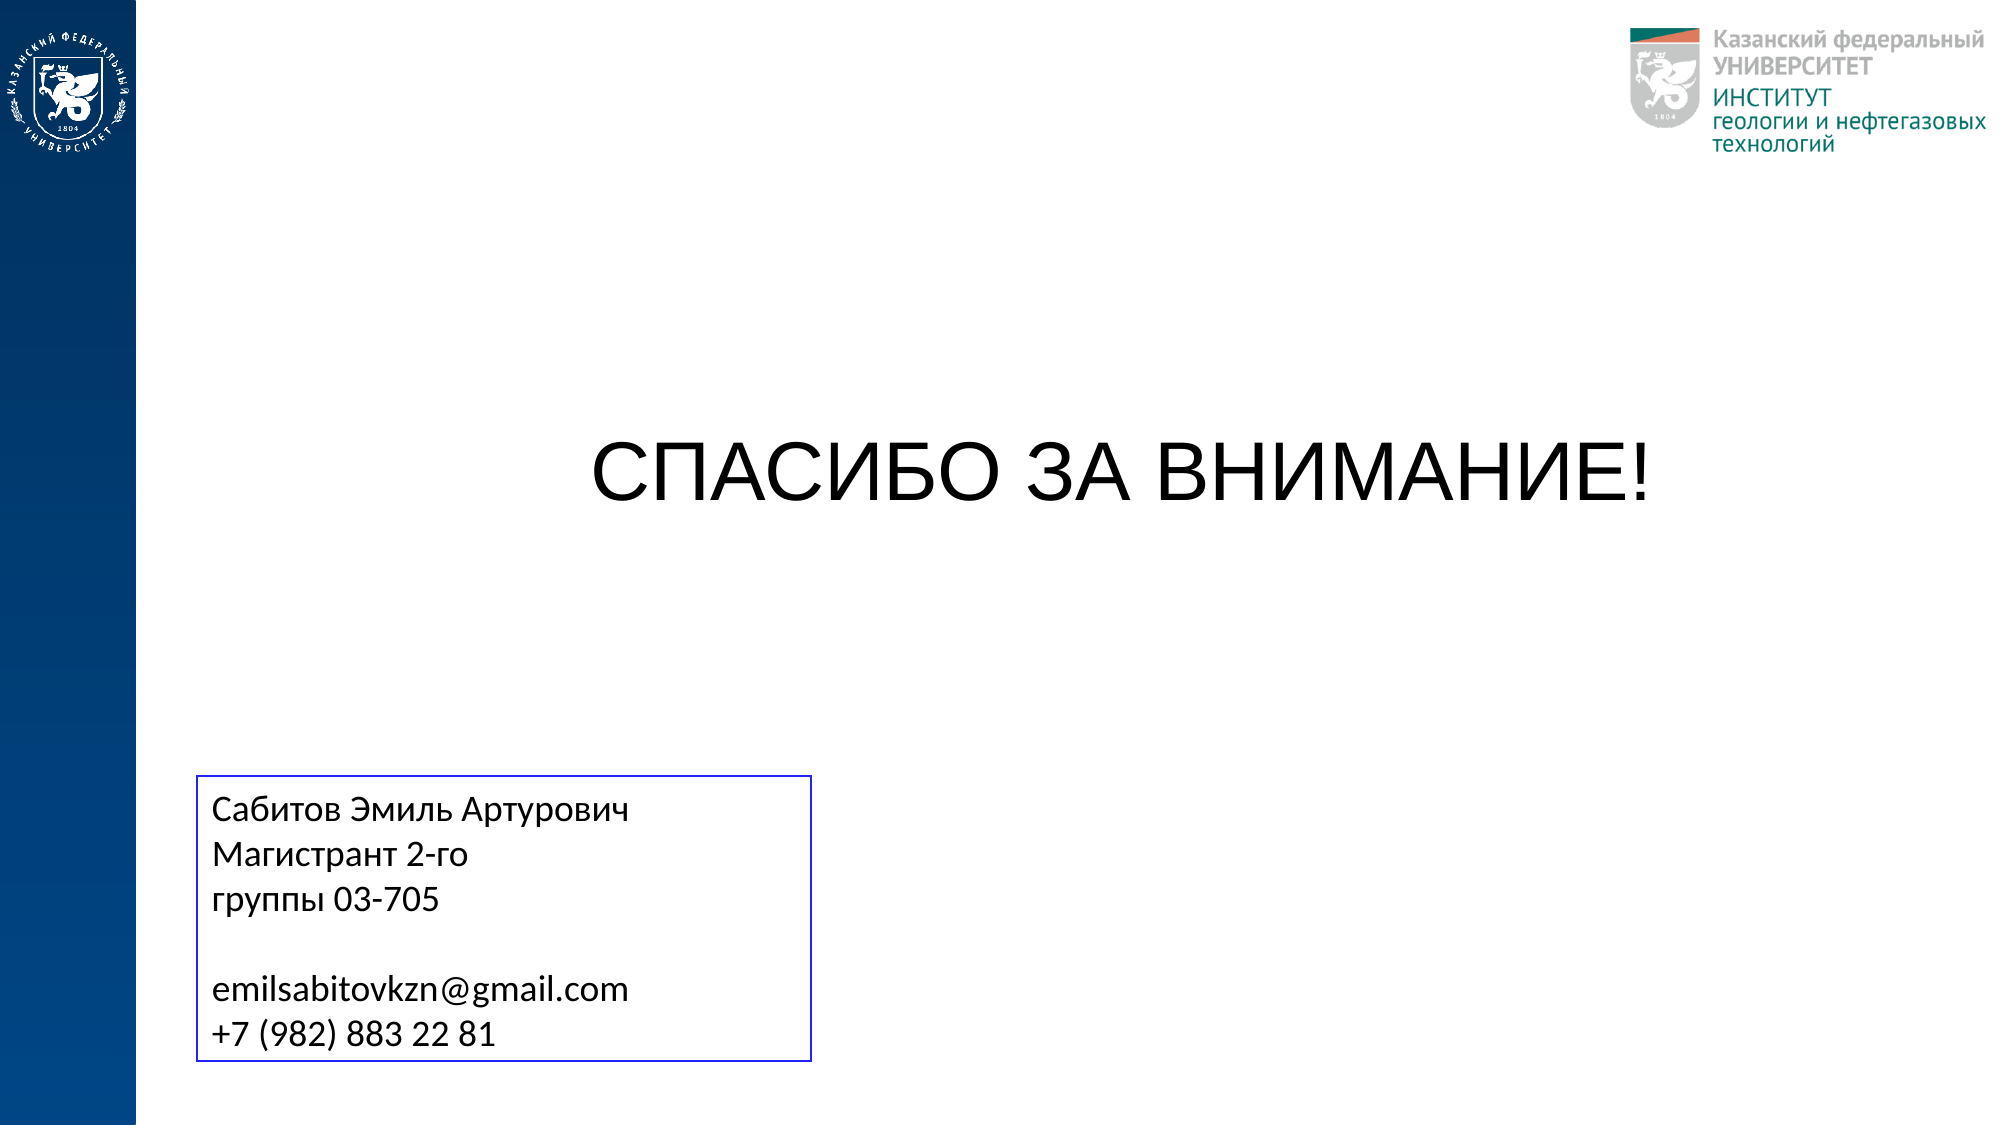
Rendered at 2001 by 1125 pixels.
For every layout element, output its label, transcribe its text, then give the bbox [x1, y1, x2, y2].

picture [1630, 28, 1993, 152]
picture [7, 32, 129, 152]
title СПАСИБО ЗА ВНИМАНИЕ! [575, 415, 1775, 533]
text_box Сабитов Эмиль Артурович Магистрант 2-го группы 03-705 emilsabitovkzn@gmail.com +7 (982) 883 22 81 [196, 775, 812, 1062]
text_box [0, 0, 137, 1125]
